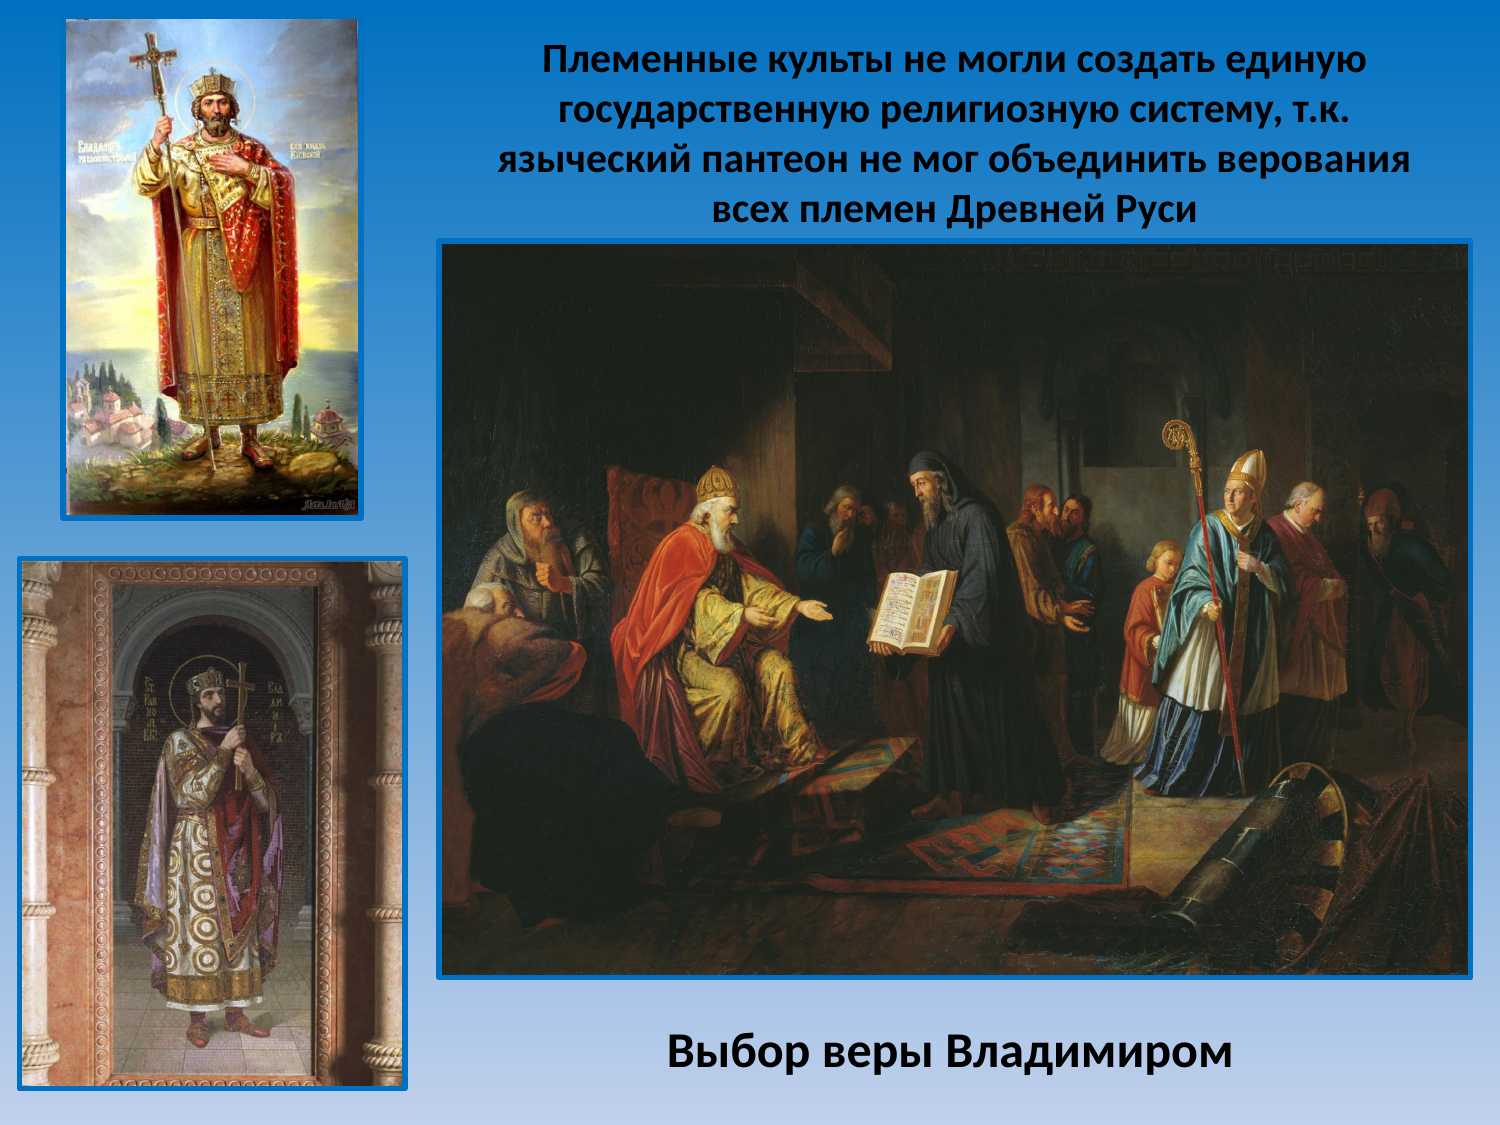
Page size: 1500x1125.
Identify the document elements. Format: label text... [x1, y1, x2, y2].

picture [441, 243, 1469, 976]
picture [65, 18, 359, 516]
text_box Выбор веры Владимиром [542, 1009, 1358, 1085]
picture [22, 561, 403, 1086]
text_box Племенные культы не могли создать единую государственную религиозную систему, т.к. языческий пантеон не мог объединить верования всех племен Древней Руси [477, 22, 1432, 238]
